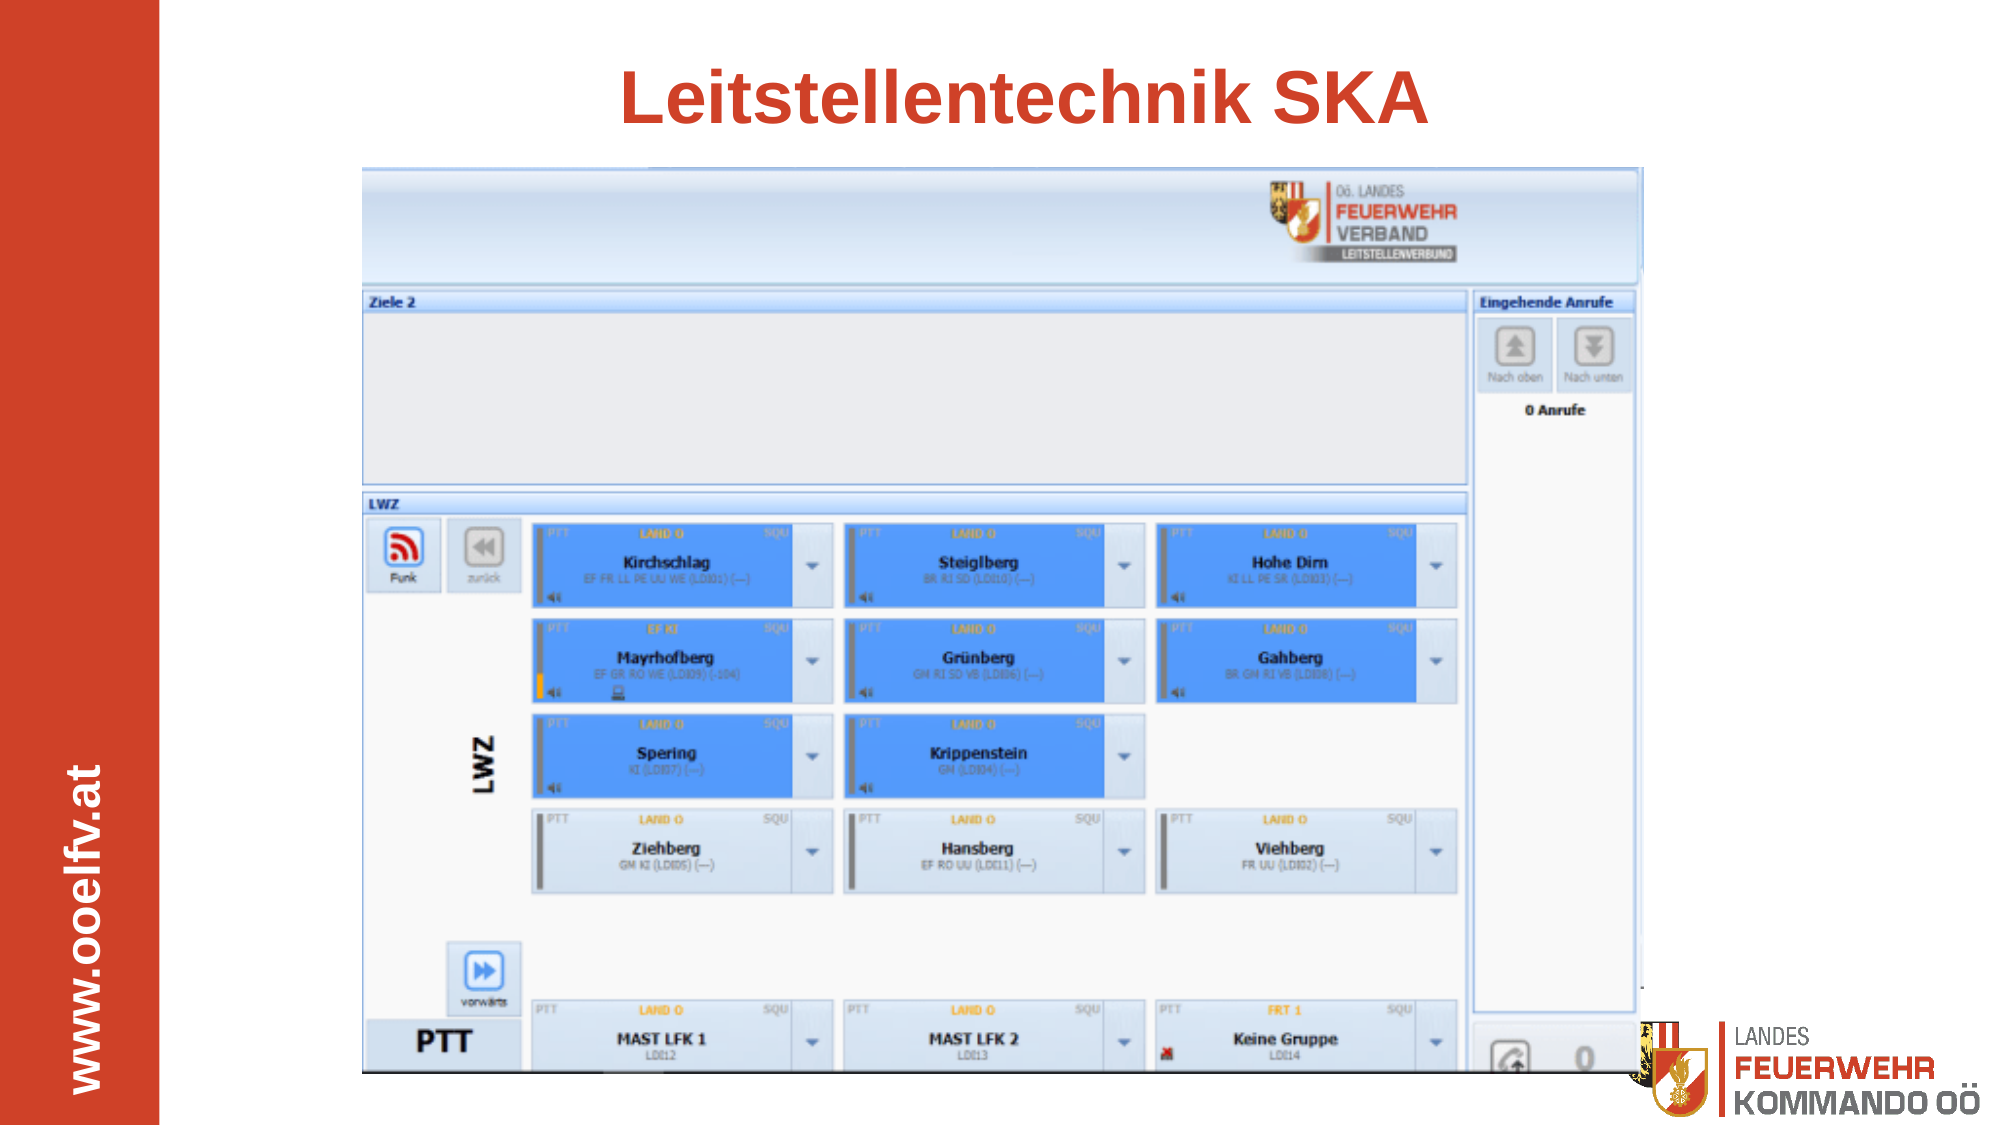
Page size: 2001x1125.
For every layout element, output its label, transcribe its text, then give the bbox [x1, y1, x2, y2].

title Leitstellentechnik SKA [410, 0, 1641, 165]
picture [361, 167, 1995, 1125]
